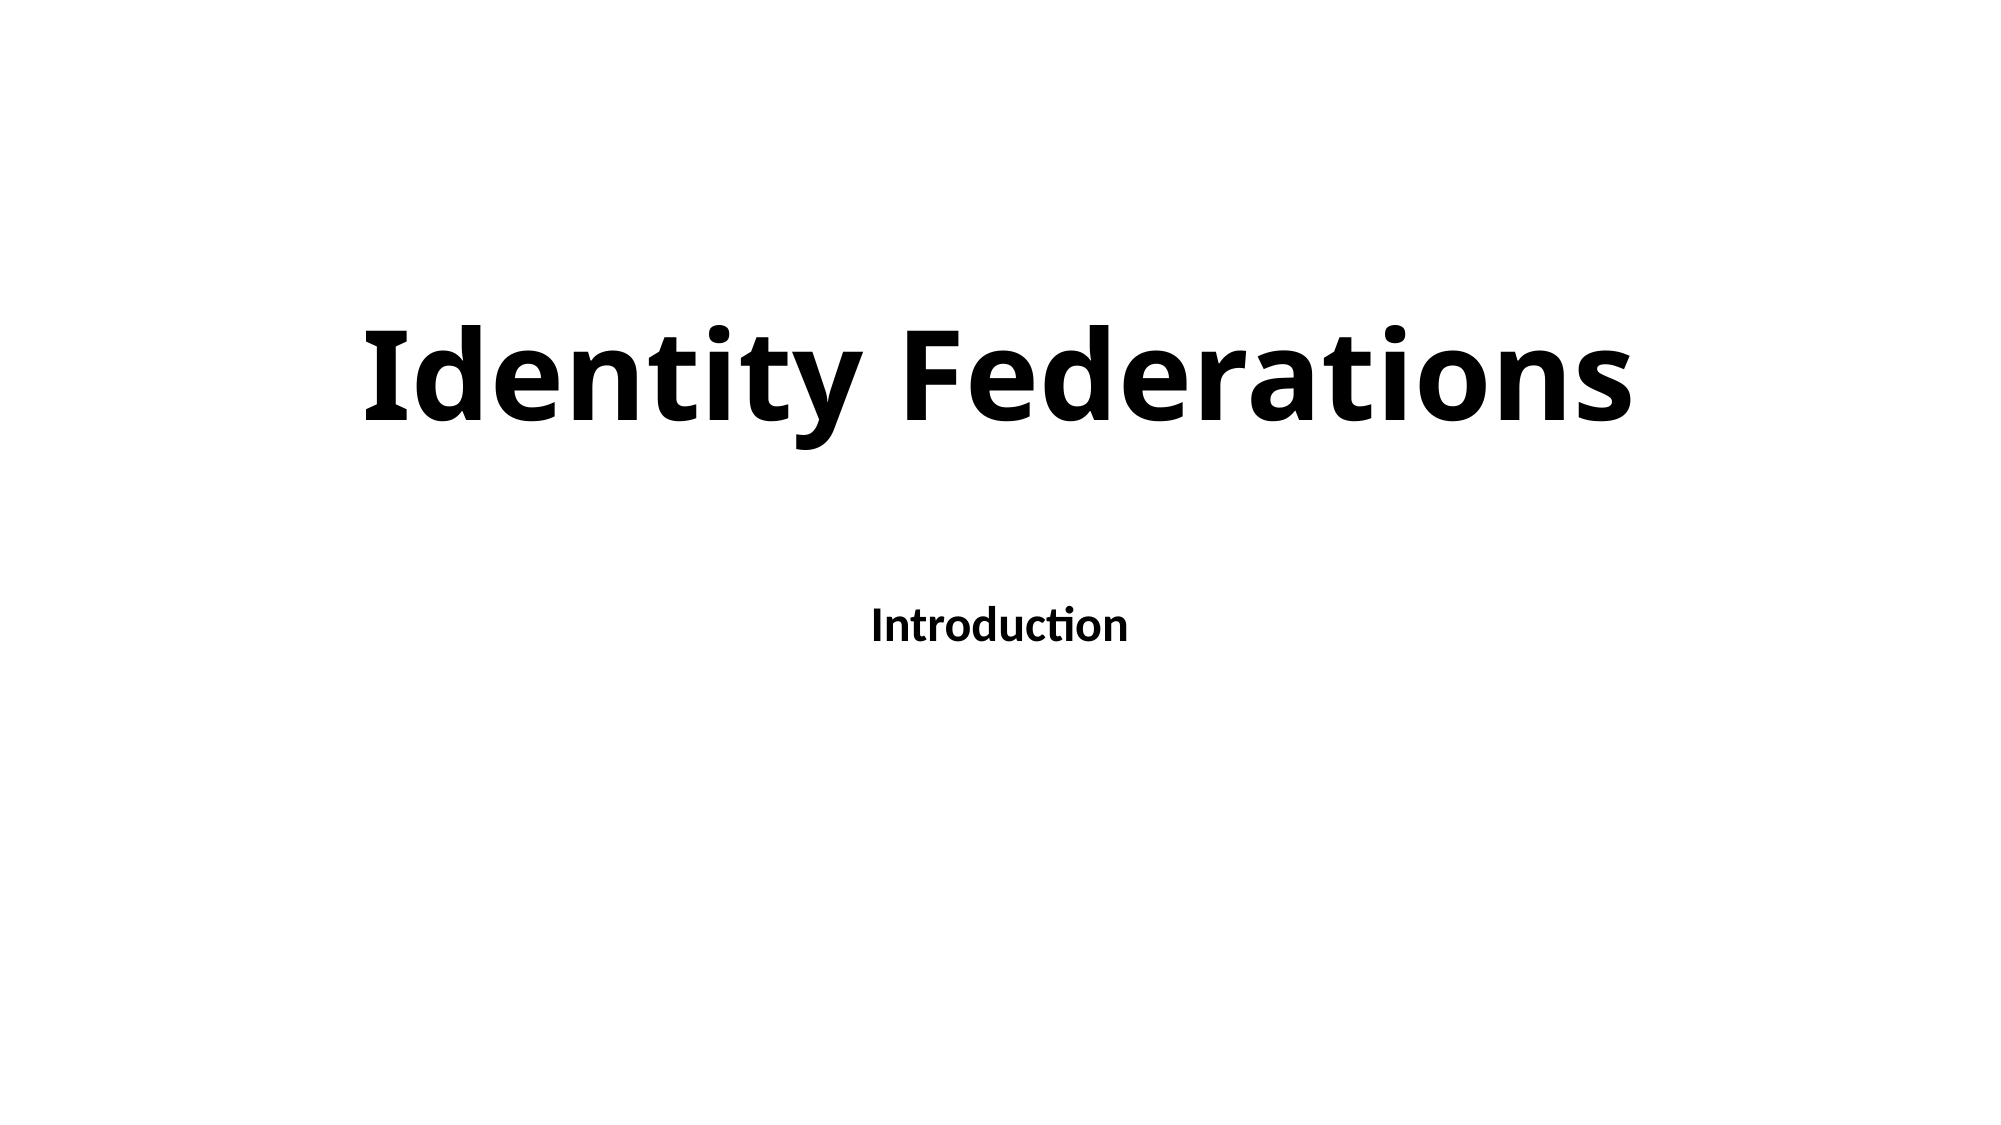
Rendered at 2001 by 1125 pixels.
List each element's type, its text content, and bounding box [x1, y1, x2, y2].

subtitle Introduction [249, 590, 1750, 863]
title Identity Federations [249, 184, 1750, 576]
